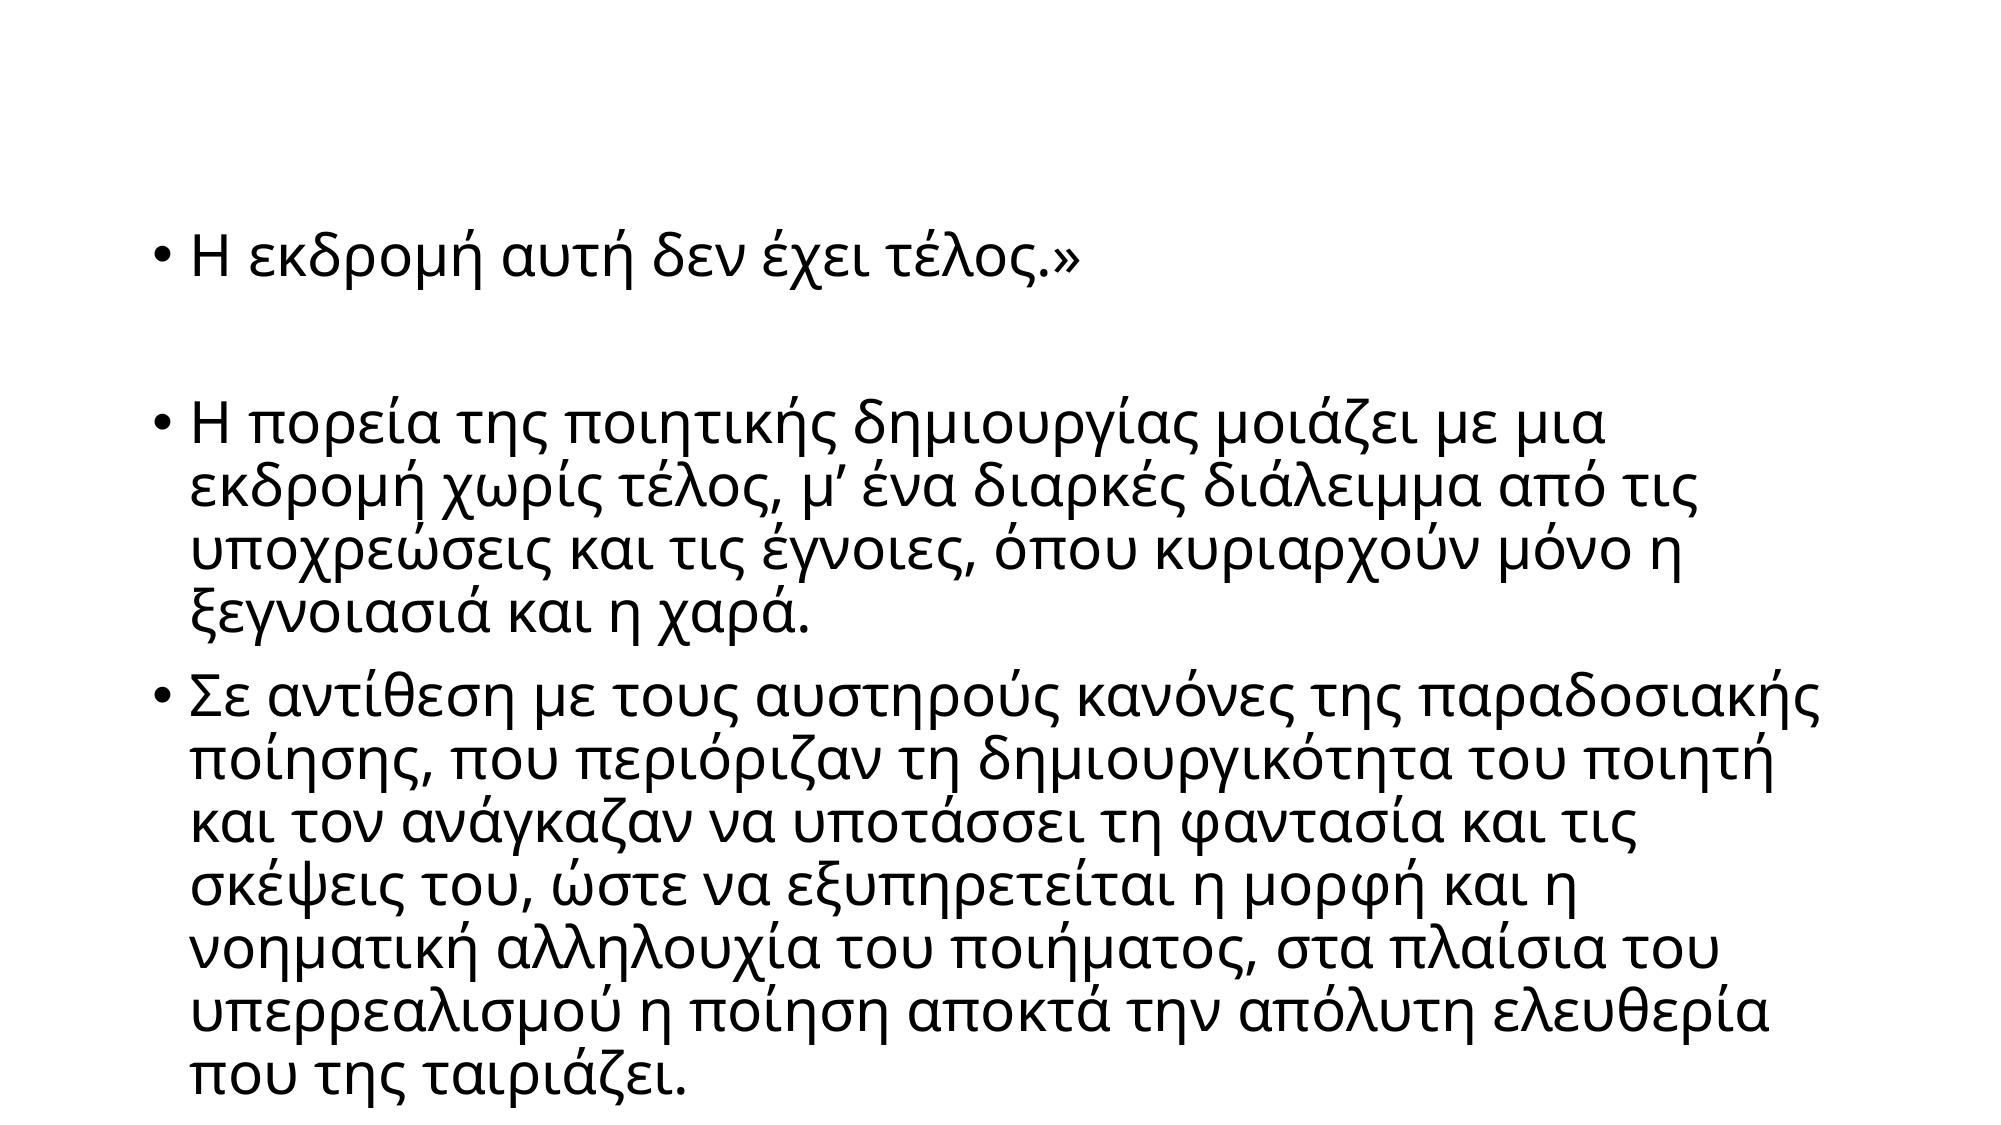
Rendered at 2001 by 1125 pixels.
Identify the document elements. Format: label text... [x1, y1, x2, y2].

list Η εκδρομή αυτή δεν έχει τέλος.» Η πορεία της ποιητικής δημιουργίας μοιάζει με μια εκδρομή χωρίς τέλος, μ’ ένα διαρκές διάλειμμα από τις υποχρεώσεις και τις έγνοιες, όπου κυριαρχούν μόνο η ξεγνοιασιά και η χαρά. Σε αντίθεση με τους αυστηρούς κανόνες της παραδοσιακής ποίησης, που περιόριζαν τη δημιουργικότητα του ποιητή και τον ανάγκαζαν να υποτάσσει τη φαντασία και τις σκέψεις του, ώστε να εξυπηρετείται η μορφή και η νοηματική αλληλουχία του ποιήματος, στα πλαίσια του υπερρεαλισμού η ποίηση αποκτά την απόλυτη ελευθερία που της ταιριάζει. latistor.blogspot.com/2012/01/blog-post.html [137, 127, 1863, 1084]
